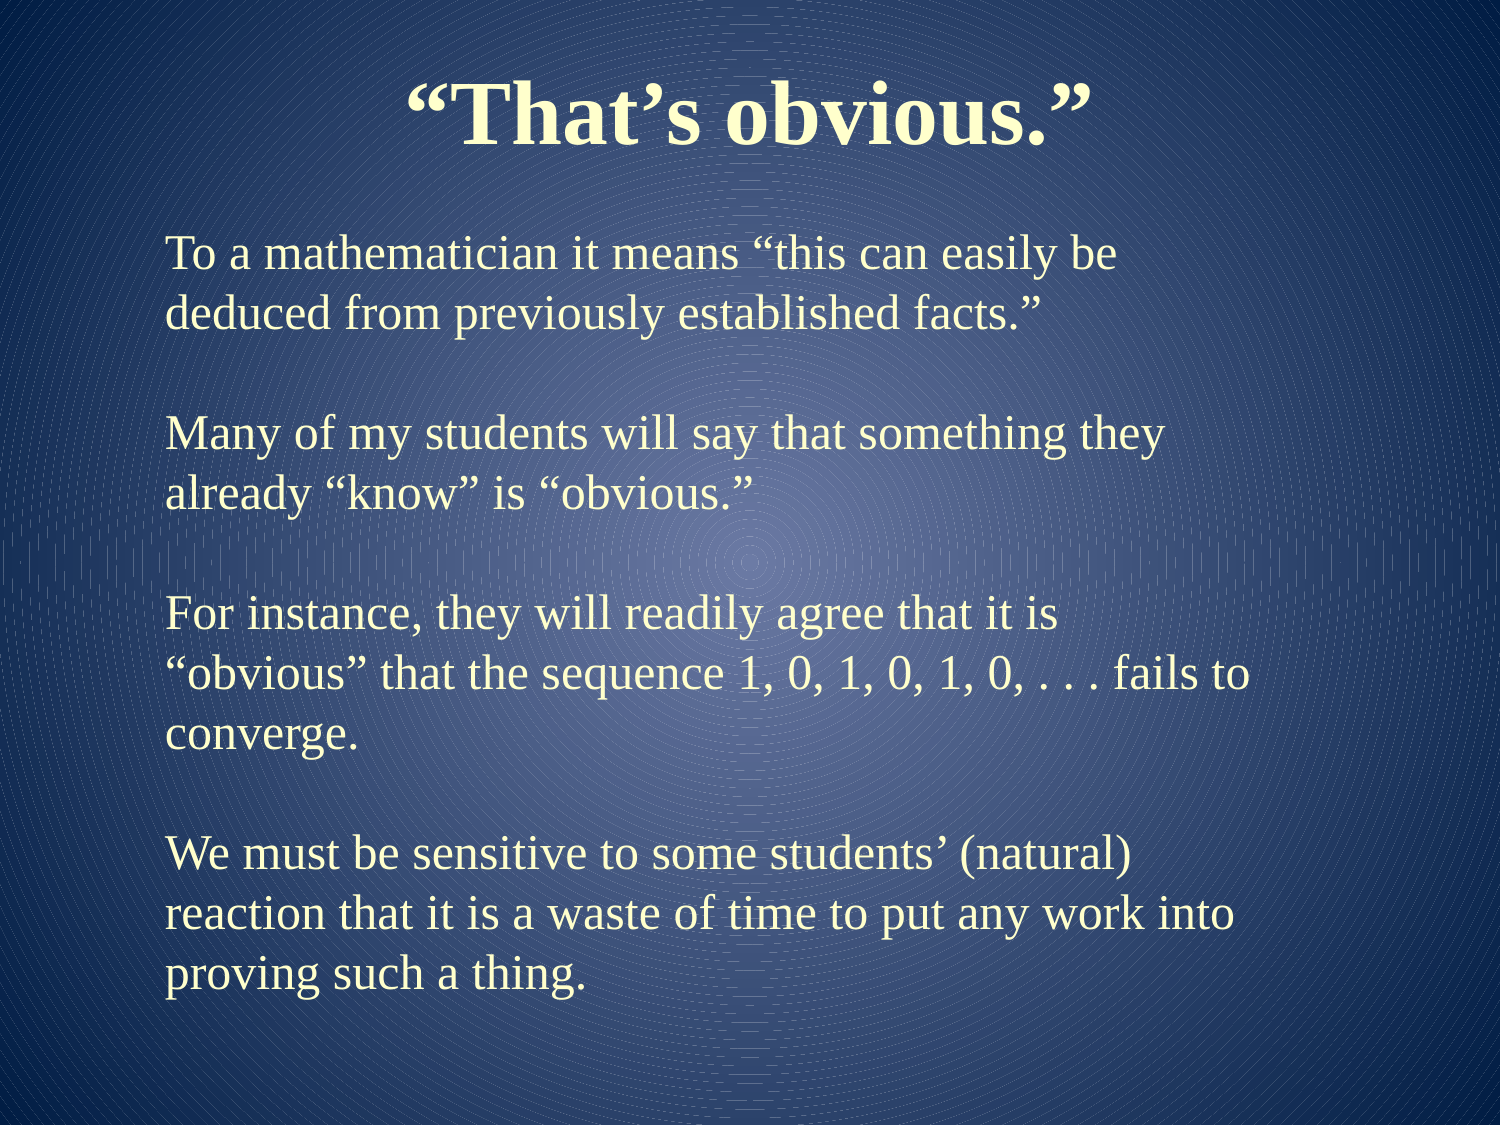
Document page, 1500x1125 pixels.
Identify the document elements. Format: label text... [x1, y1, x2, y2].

text_box To a mathematician it means “this can easily be deduced from previously established facts.” Many of my students will say that something they already “know” is “obvious.” For instance, they will readily agree that it is “obvious” that the sequence 1, 0, 1, 0, 1, 0, . . . fails to converge. We must be sensitive to some students’ (natural) reaction that it is a waste of time to put any work into proving such a thing. [149, 212, 1278, 1053]
title “That’s obvious.” [75, 45, 1425, 233]
